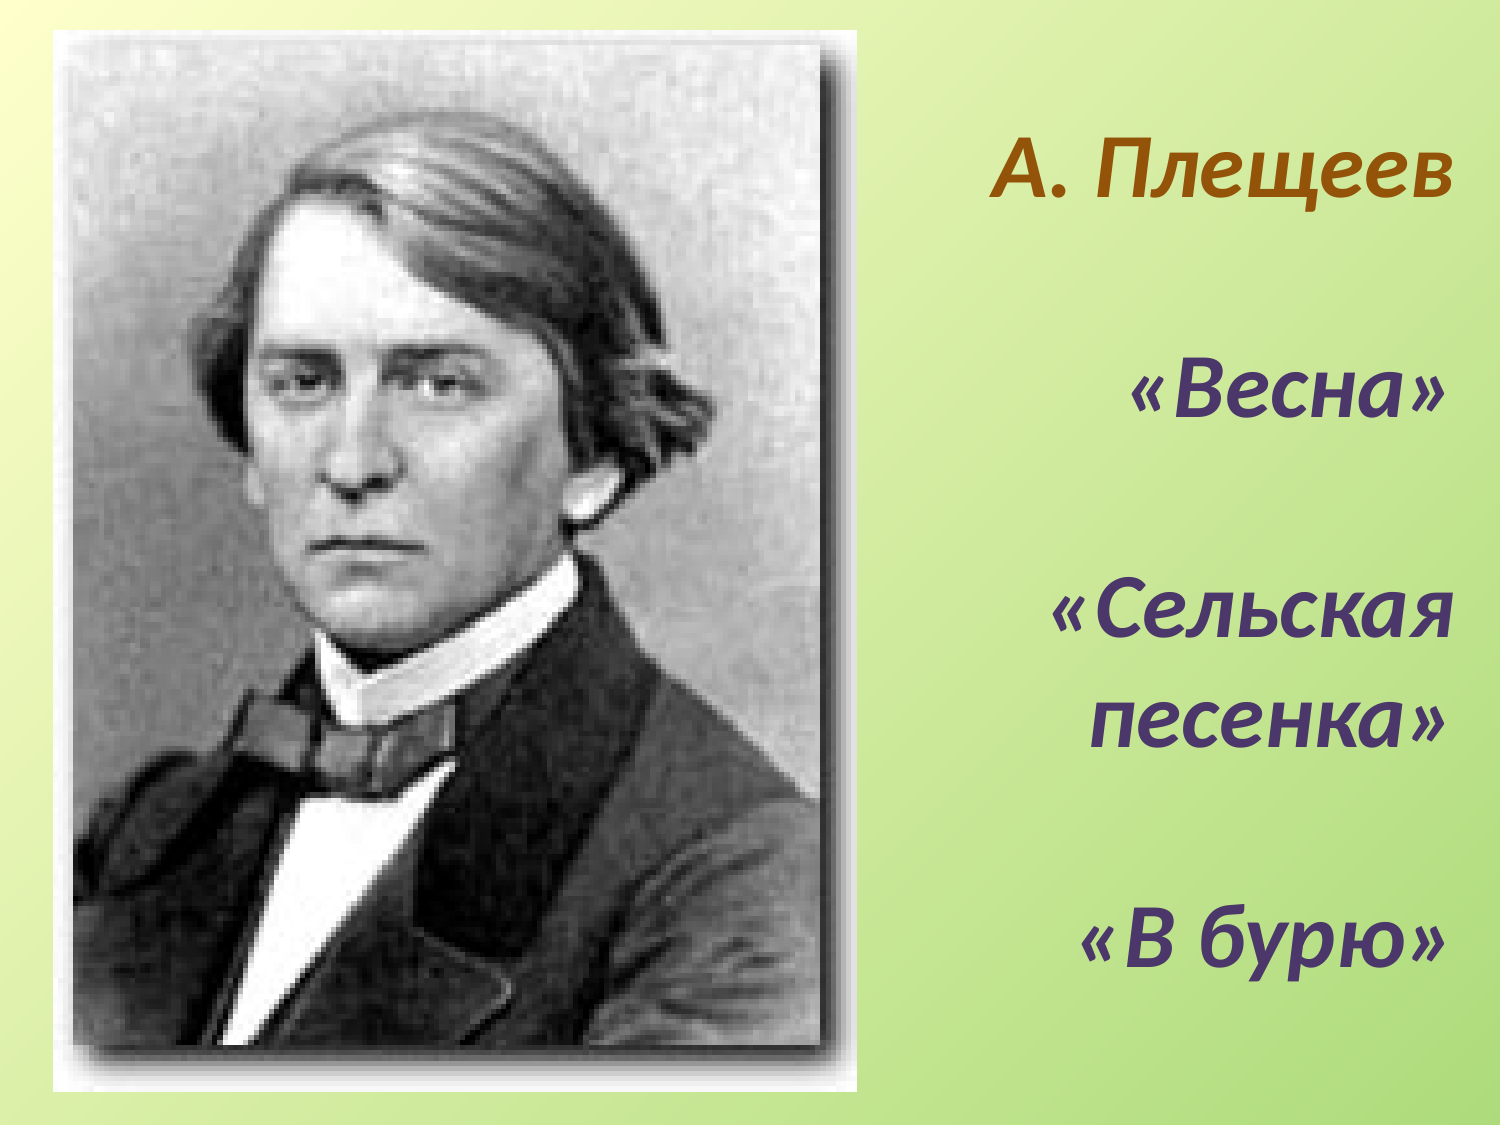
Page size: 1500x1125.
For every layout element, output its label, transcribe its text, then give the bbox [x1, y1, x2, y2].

title А. Плещеев «Весна» «Сельская песенка» «В бурю» [962, 44, 1471, 1048]
picture [52, 30, 857, 1092]
